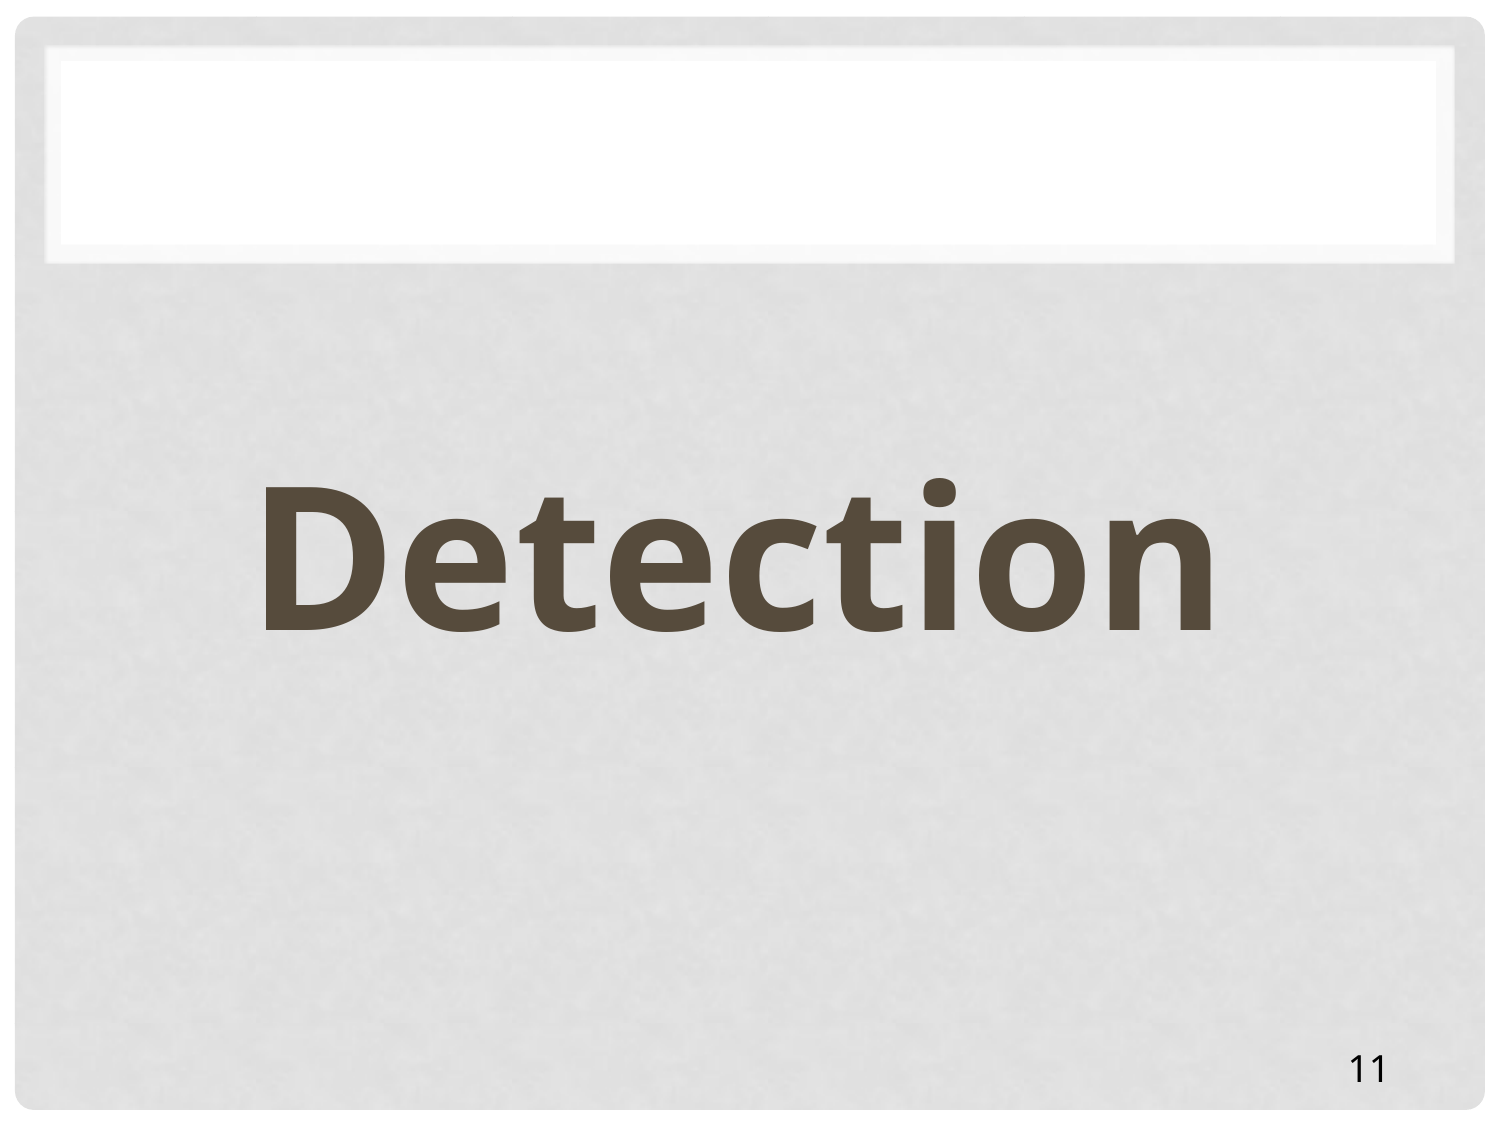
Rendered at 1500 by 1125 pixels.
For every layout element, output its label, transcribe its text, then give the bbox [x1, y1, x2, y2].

text_box Detection [62, 162, 1413, 938]
text_box 11 [1299, 1037, 1406, 1098]
